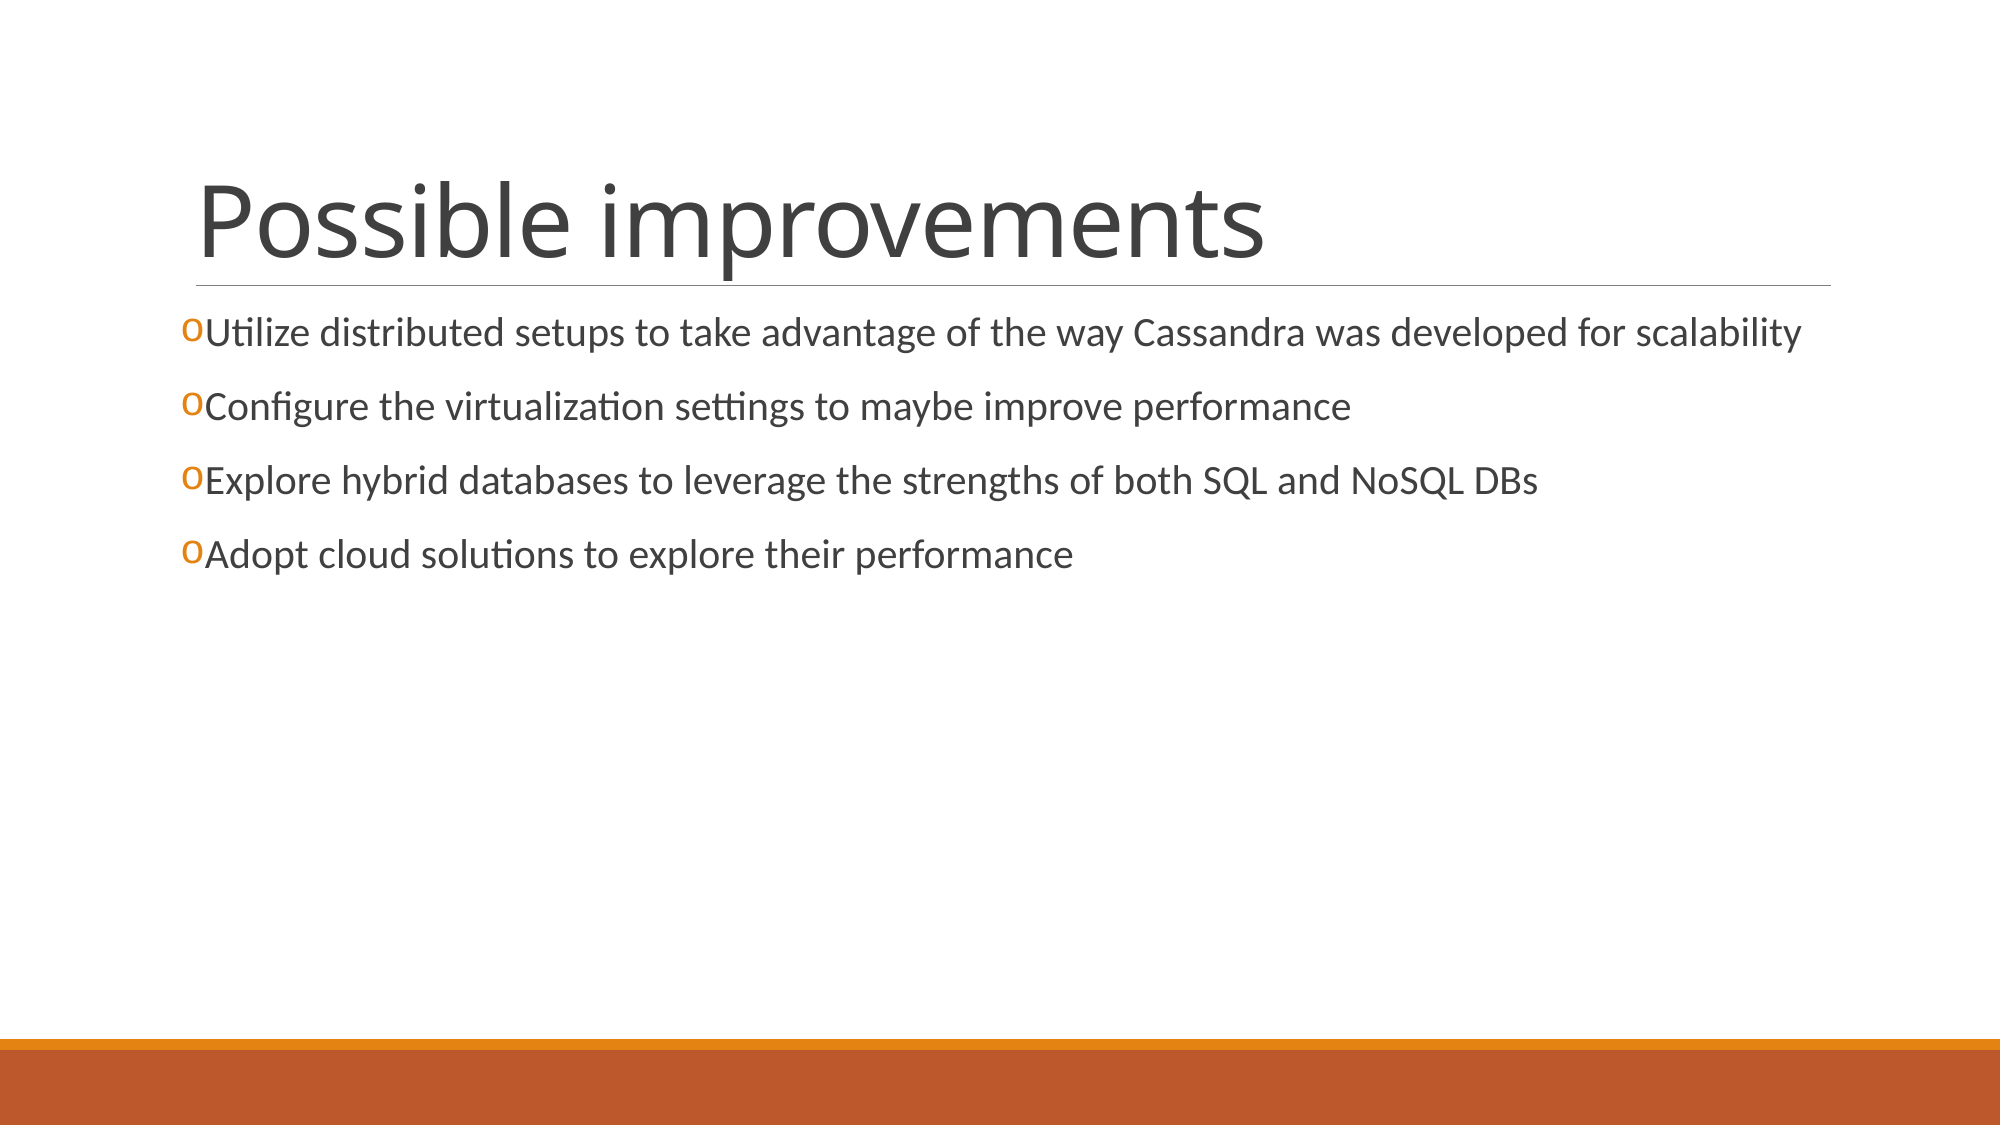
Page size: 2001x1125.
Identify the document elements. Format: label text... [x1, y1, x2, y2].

list Utilize distributed setups to take advantage of the way Cassandra was developed for scalability Configure the virtualization settings to maybe improve performance Explore hybrid databases to leverage the strengths of both SQL and NoSQL DBs Adopt cloud solutions to explore their performance [180, 302, 1830, 963]
title Possible improvements [180, 47, 1830, 285]
